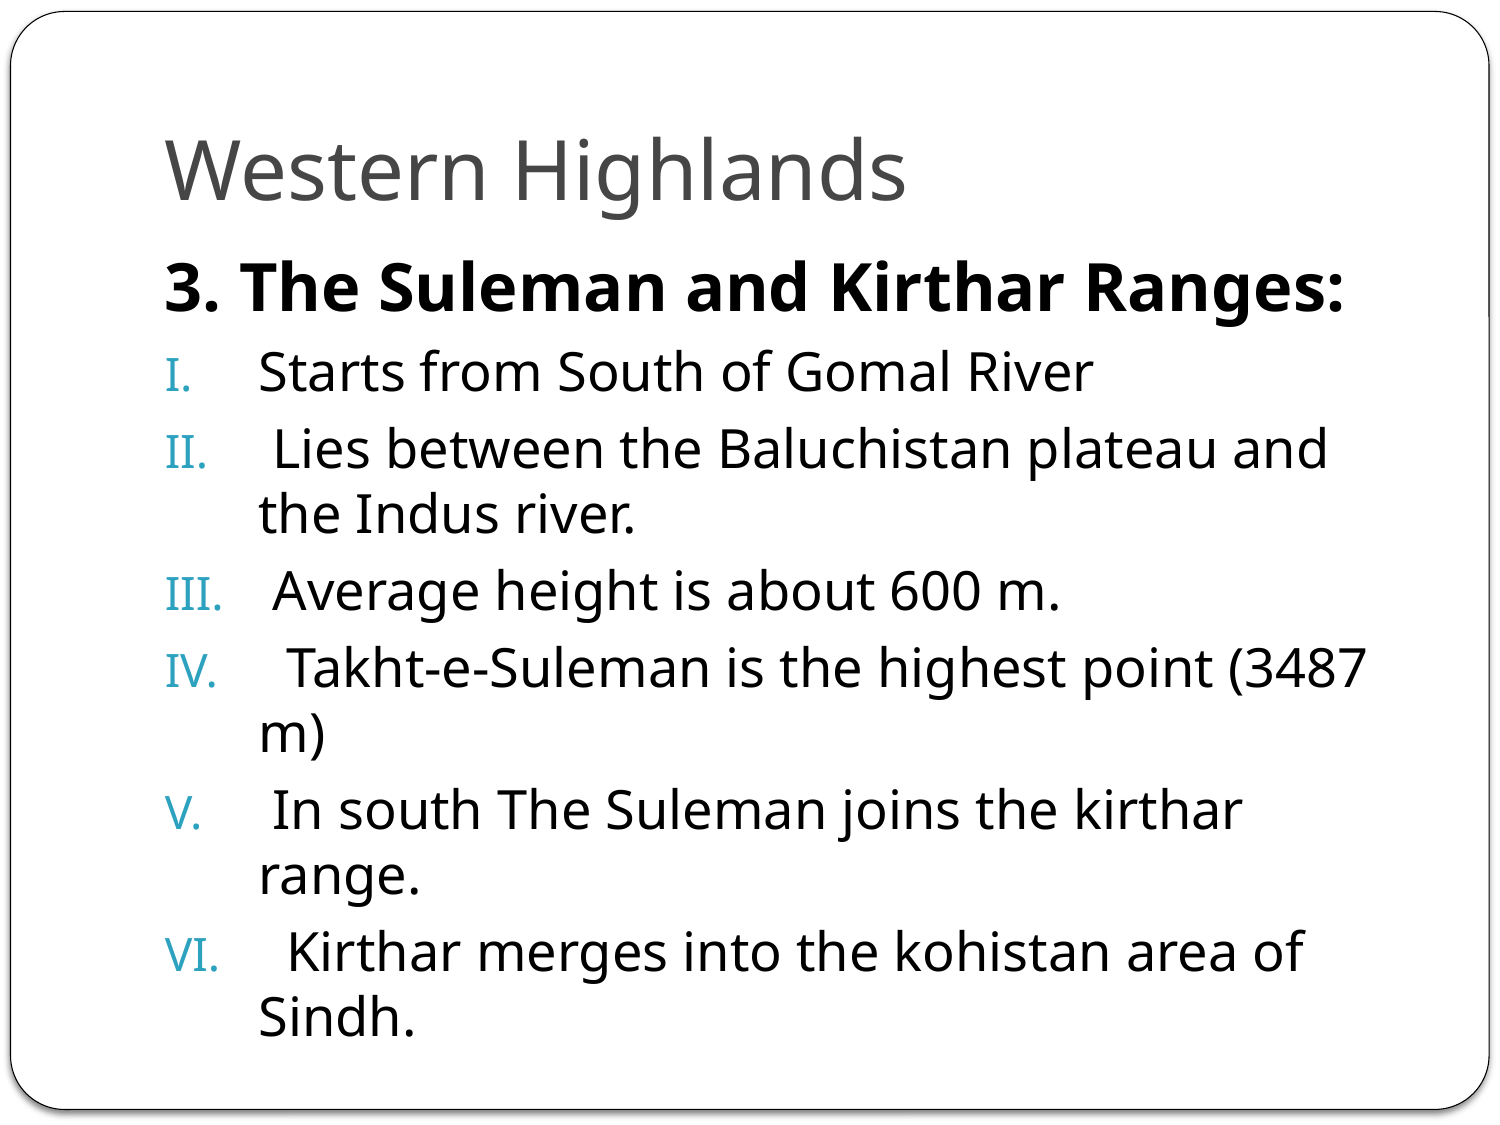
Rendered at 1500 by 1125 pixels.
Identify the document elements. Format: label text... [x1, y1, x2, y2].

title Western Highlands [150, 45, 1425, 233]
list 3. The Suleman and Kirthar Ranges: Starts from South of Gomal River Lies between the Baluchistan plateau and the Indus river. Average height is about 600 m. Takht-e-Suleman is the highest point (3487 m) In south The Suleman joins the kirthar range. Kirthar merges into the kohistan area of Sindh. [150, 237, 1425, 988]
